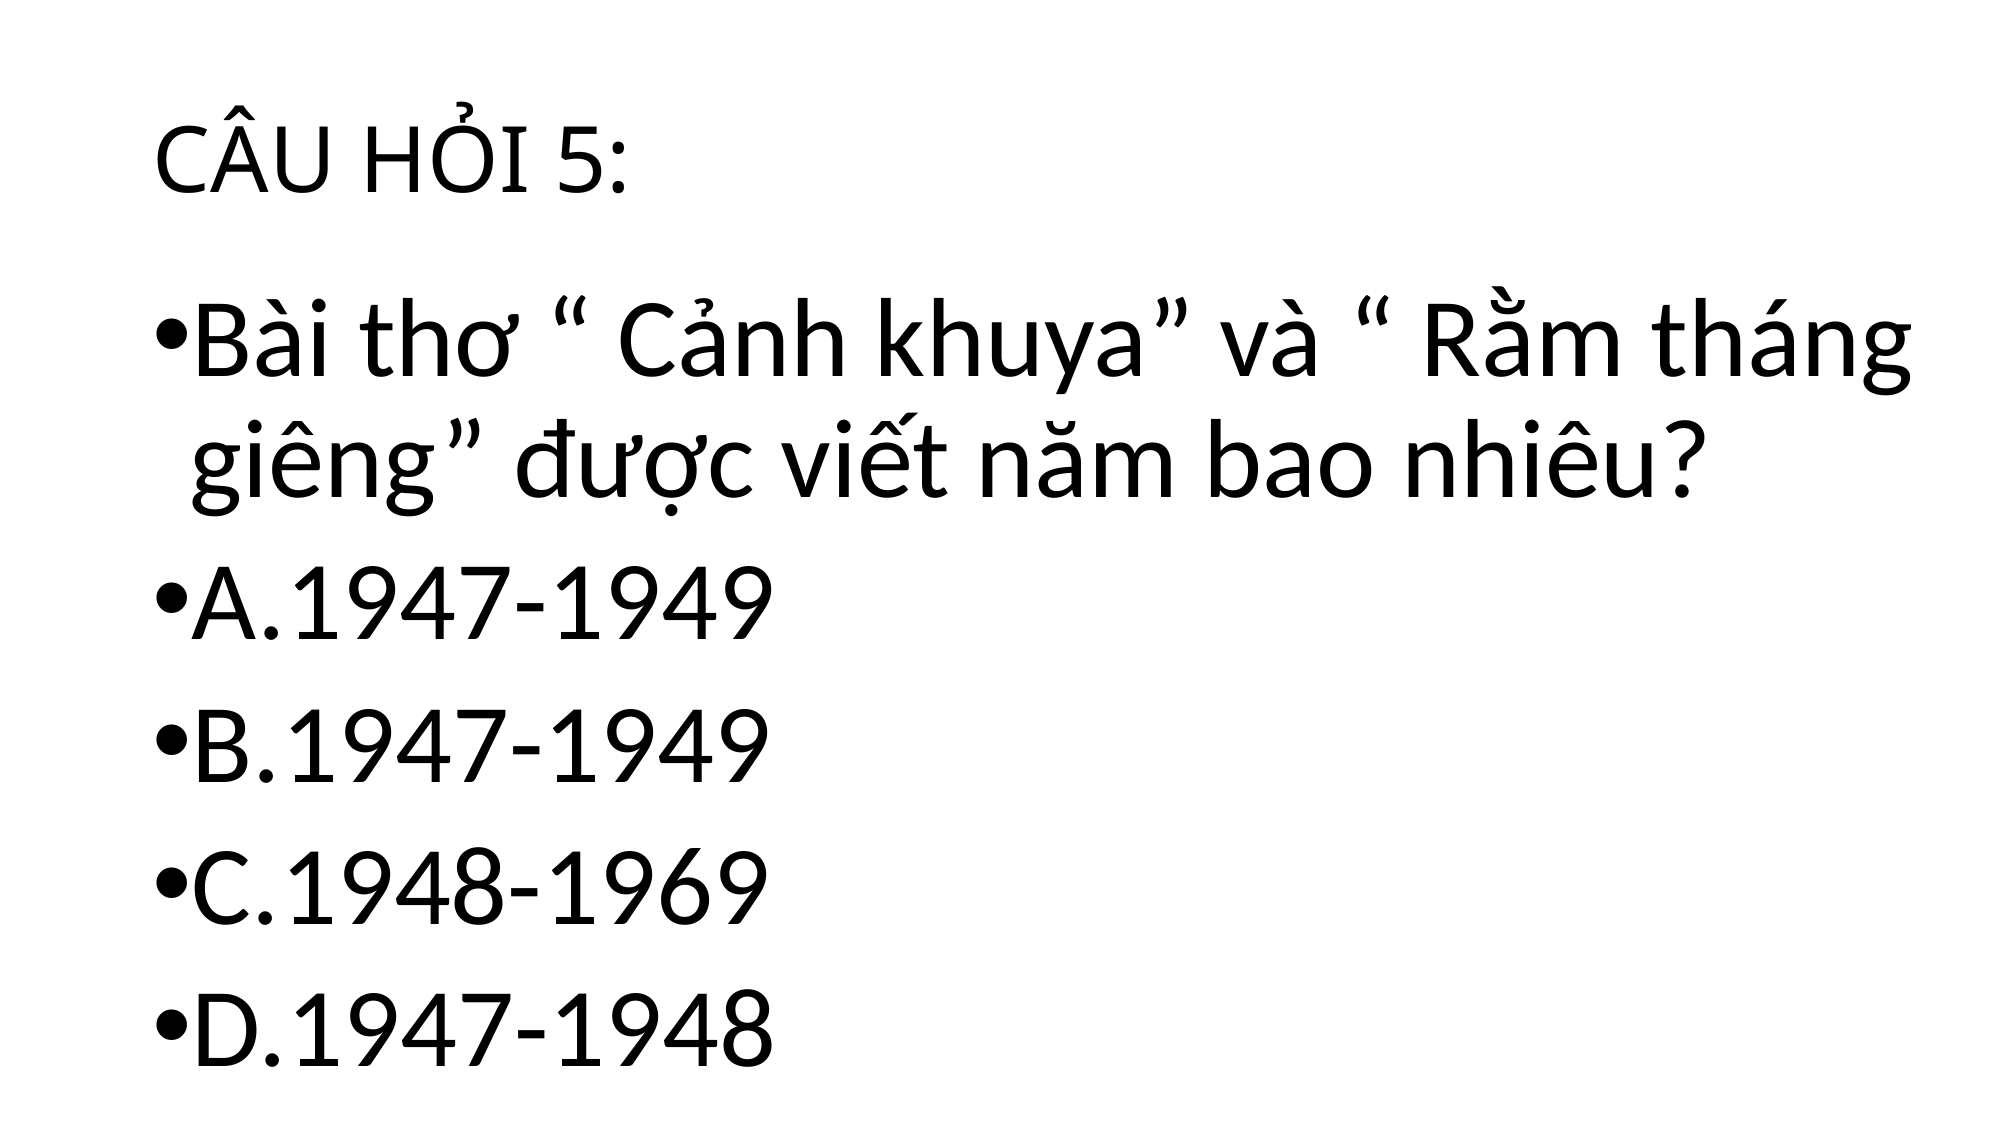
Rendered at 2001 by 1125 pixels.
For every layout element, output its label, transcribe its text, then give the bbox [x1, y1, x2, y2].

title CÂU HỎI 5: [137, 53, 1863, 271]
list Bài thơ “ Cảnh khuya” và “ Rằm tháng giêng” được viết năm bao nhiêu? A.1947-1949 B.1947-1949 C.1948-1969 D.1947-1948 [137, 271, 2000, 1125]
